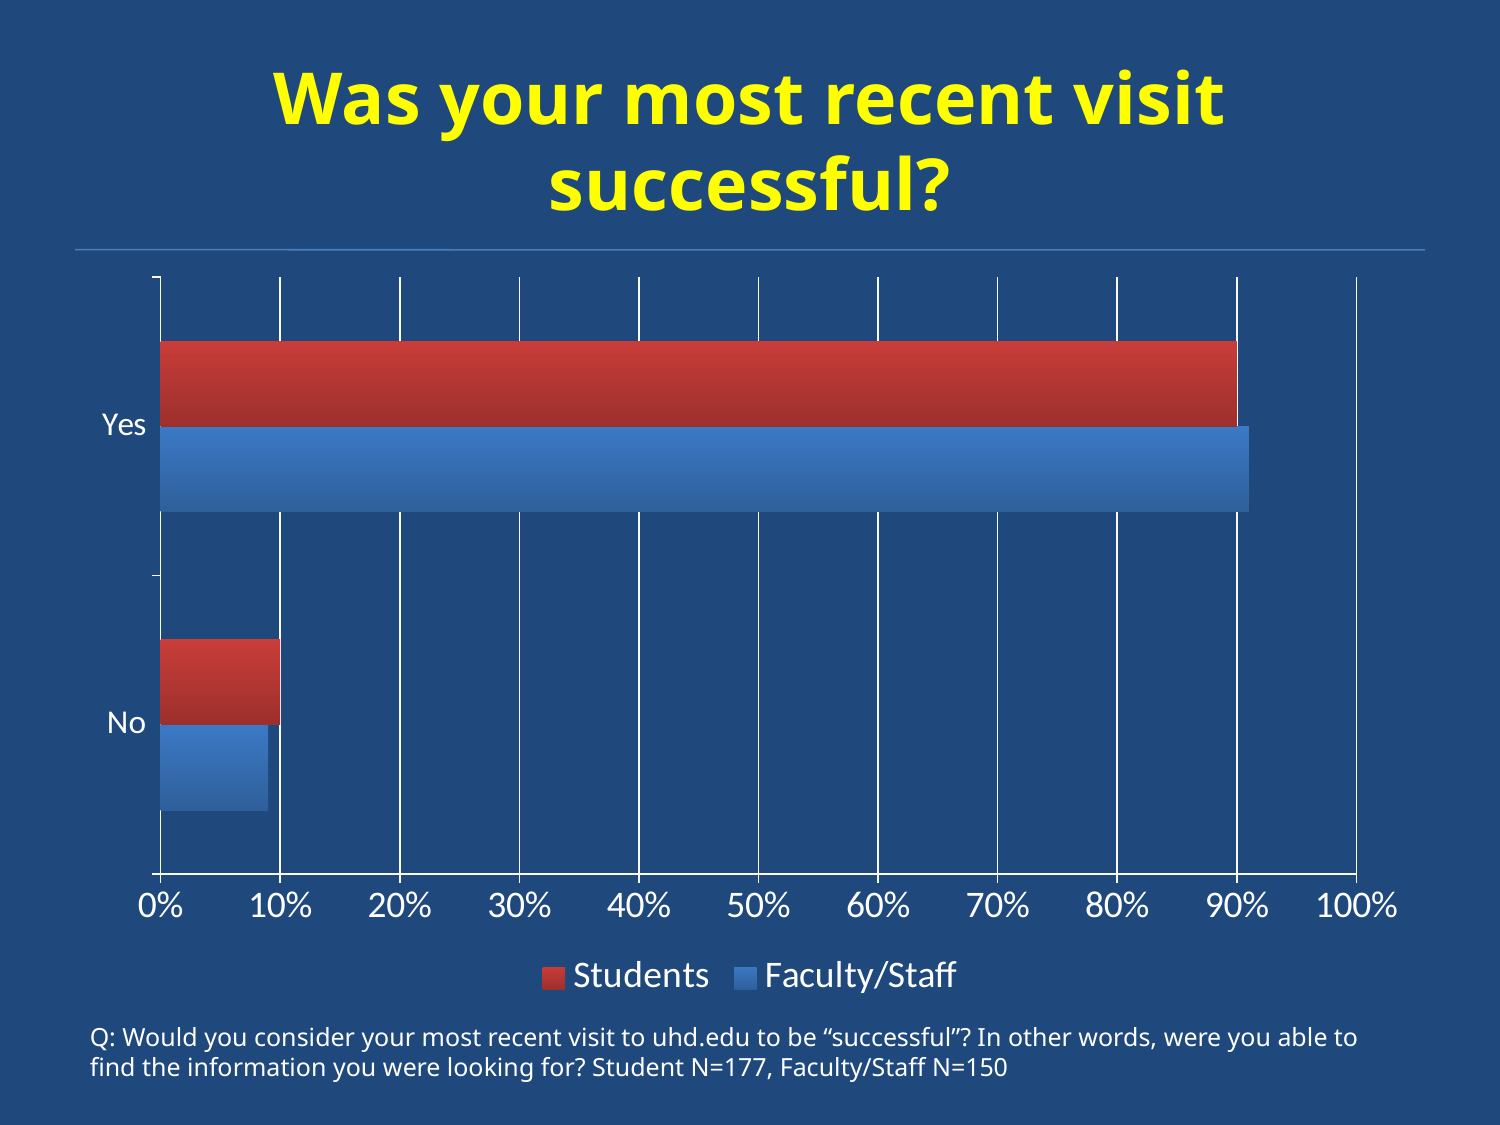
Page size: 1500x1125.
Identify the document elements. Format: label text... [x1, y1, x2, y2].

text_box Q: Would you consider your most recent visit to uhd.edu to be “successful”? In other words, were you able to find the information you were looking for? Student N=177, Faculty/Staff N=150 [74, 1013, 1425, 1089]
chart [74, 262, 1426, 1006]
title Was your most recent visit successful? [75, 45, 1425, 233]
